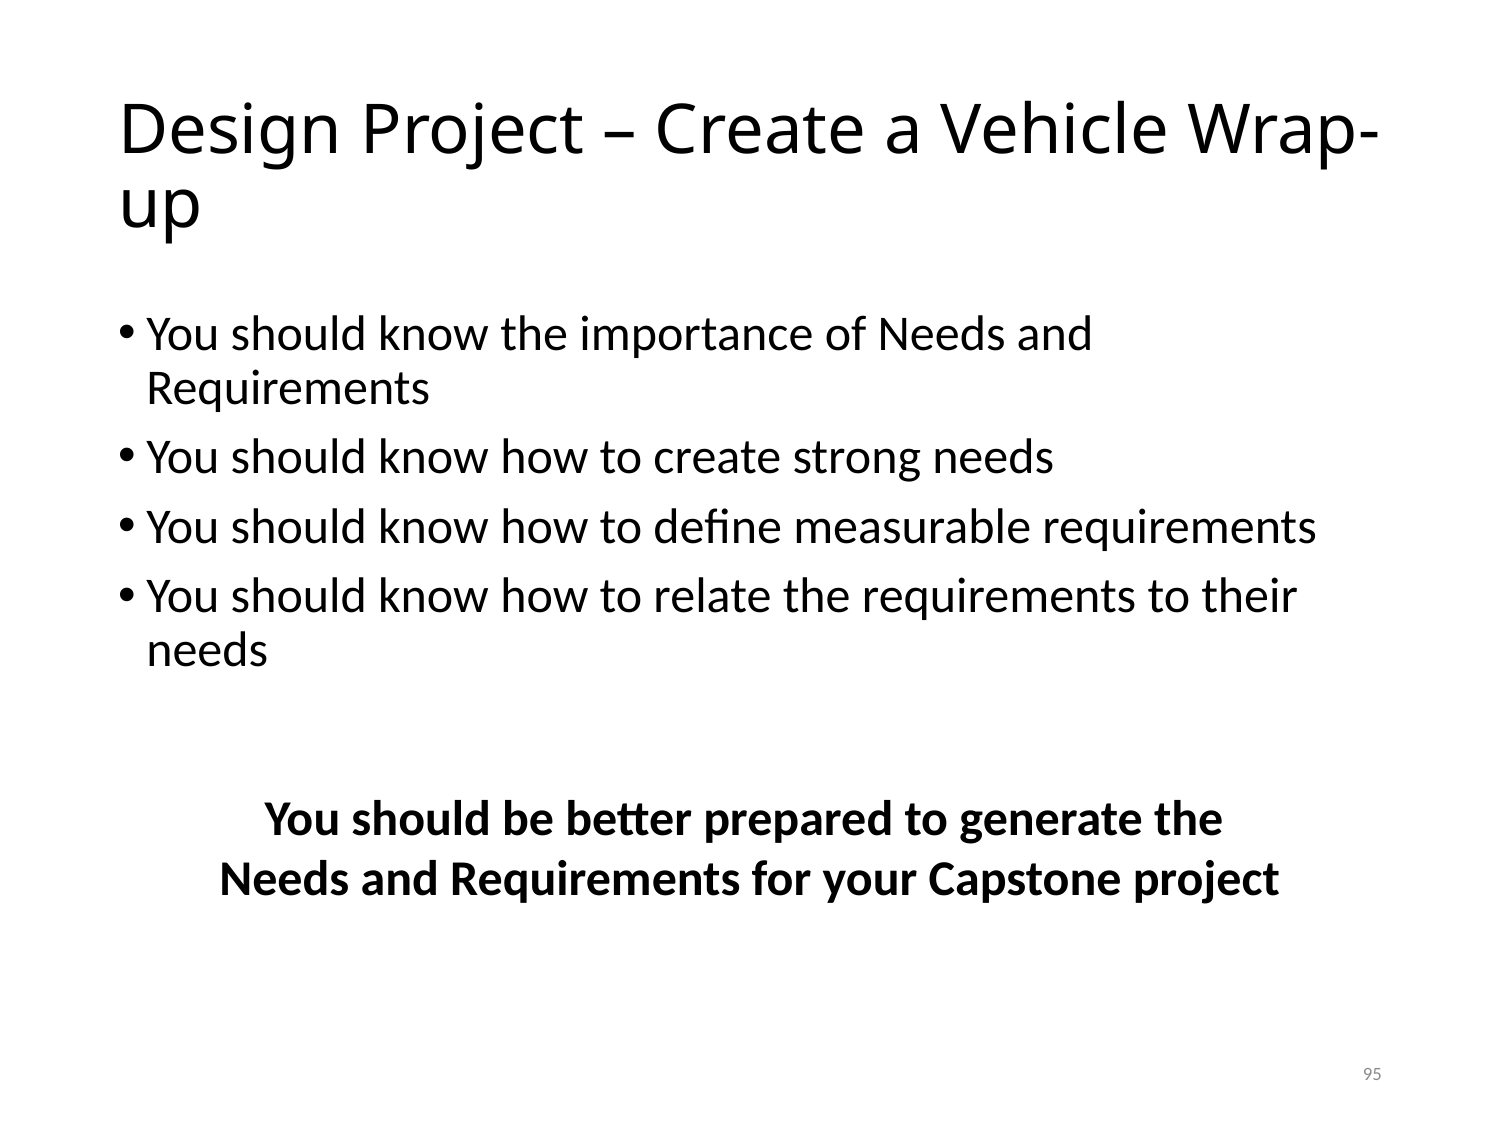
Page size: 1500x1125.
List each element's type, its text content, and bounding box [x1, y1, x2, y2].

title Design Project – Create a Vehicle Wrap-up [103, 59, 1397, 278]
text_box You should be better prepared to generate the Needs and Requirements for your Capstone project [173, 777, 1326, 913]
list You should know the importance of Needs and Requirements You should know how to create strong needs You should know how to define measurable requirements You should know how to relate the requirements to their needs [103, 299, 1397, 1014]
slide_number 95 [1059, 1042, 1397, 1103]
